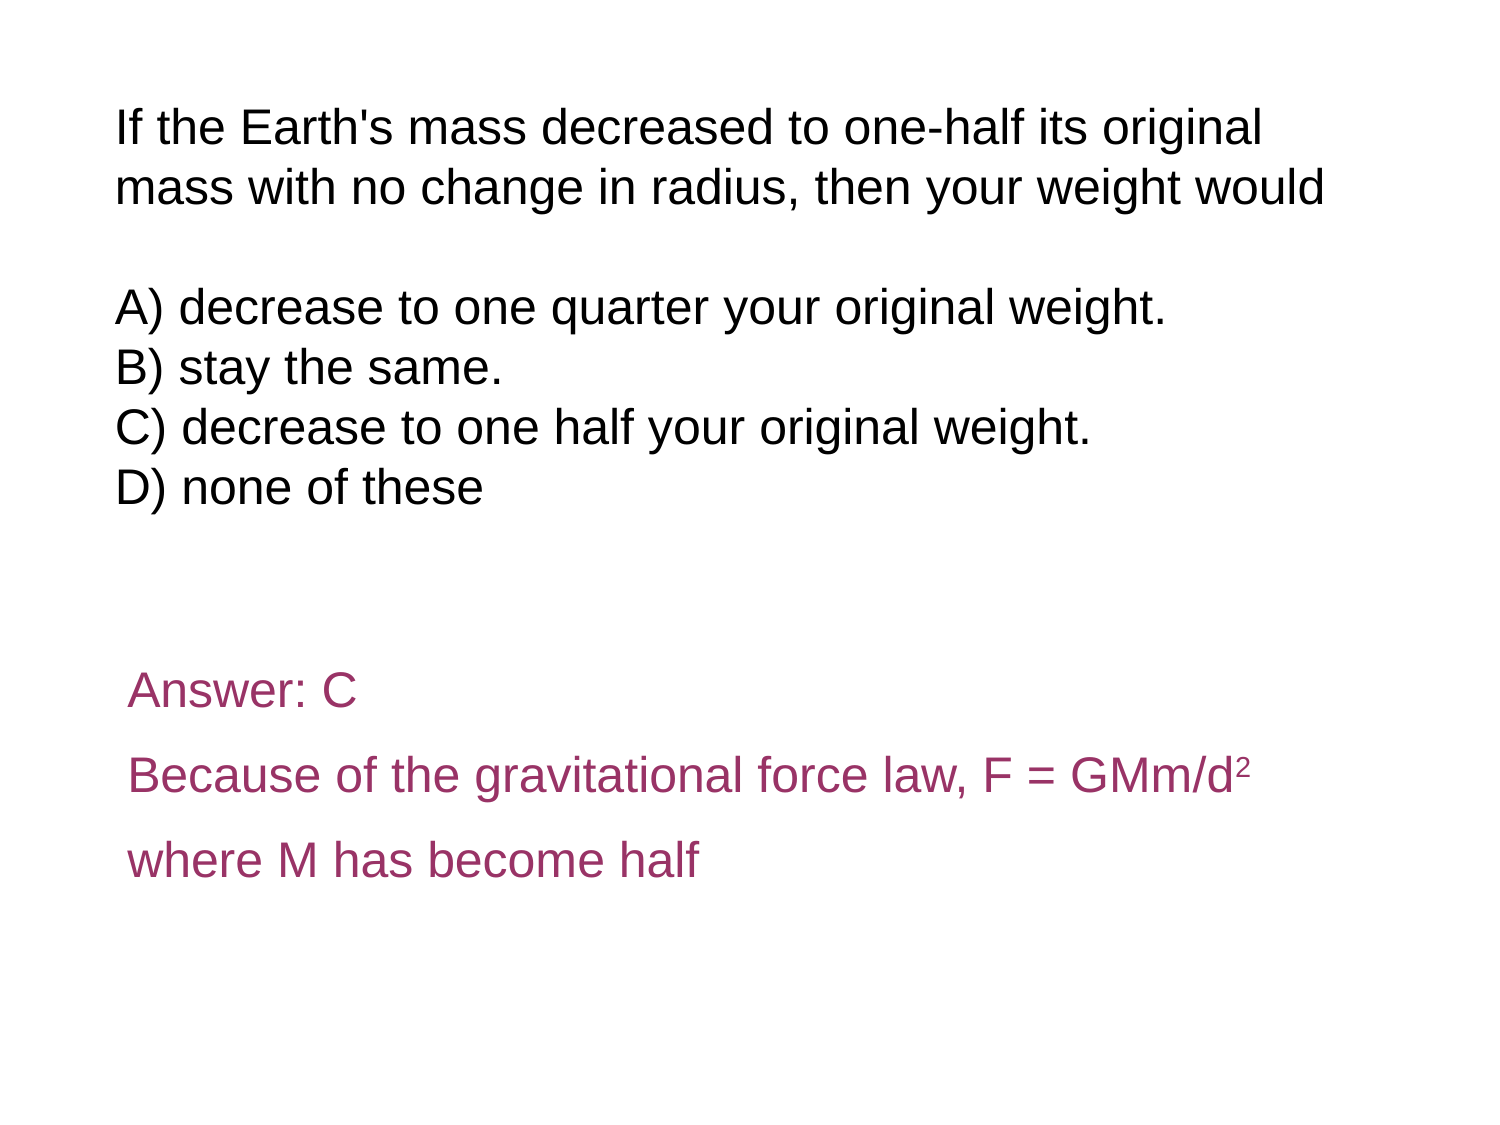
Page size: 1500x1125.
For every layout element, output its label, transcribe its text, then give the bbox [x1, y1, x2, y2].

text_box Answer: C Because of the gravitational force law, F = GMm/d2 where M has become half [112, 649, 1363, 895]
text_box If the Earth's mass decreased to one-half its original mass with no change in radius, then your weight would A) decrease to one quarter your original weight. B) stay the same. C) decrease to one half your original weight. D) none of these [99, 87, 1400, 582]
